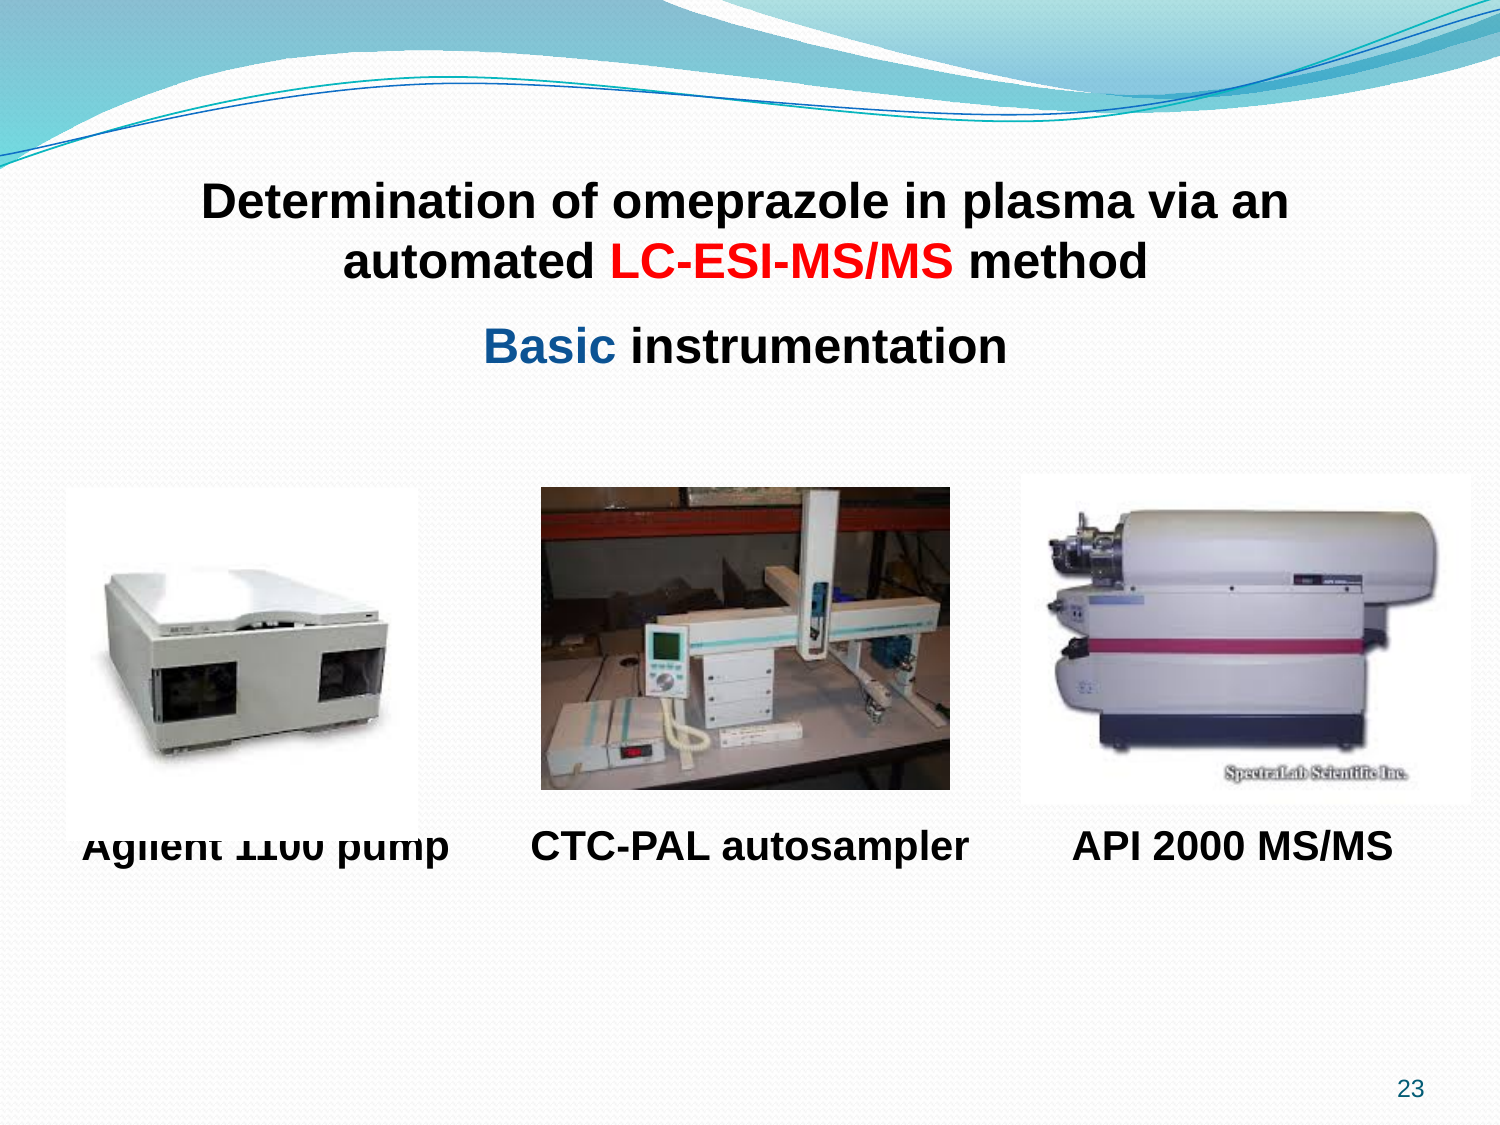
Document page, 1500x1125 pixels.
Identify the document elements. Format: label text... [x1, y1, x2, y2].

picture [1021, 474, 1471, 804]
text_box Determination of omeprazole in plasma via an automated LC-ESI-MS/MS method Basic instrumentation Agilent 1100 pump CTC-PAL autosampler API 2000 MS/MS [66, 161, 1425, 1111]
picture [541, 487, 950, 790]
picture [66, 488, 419, 841]
